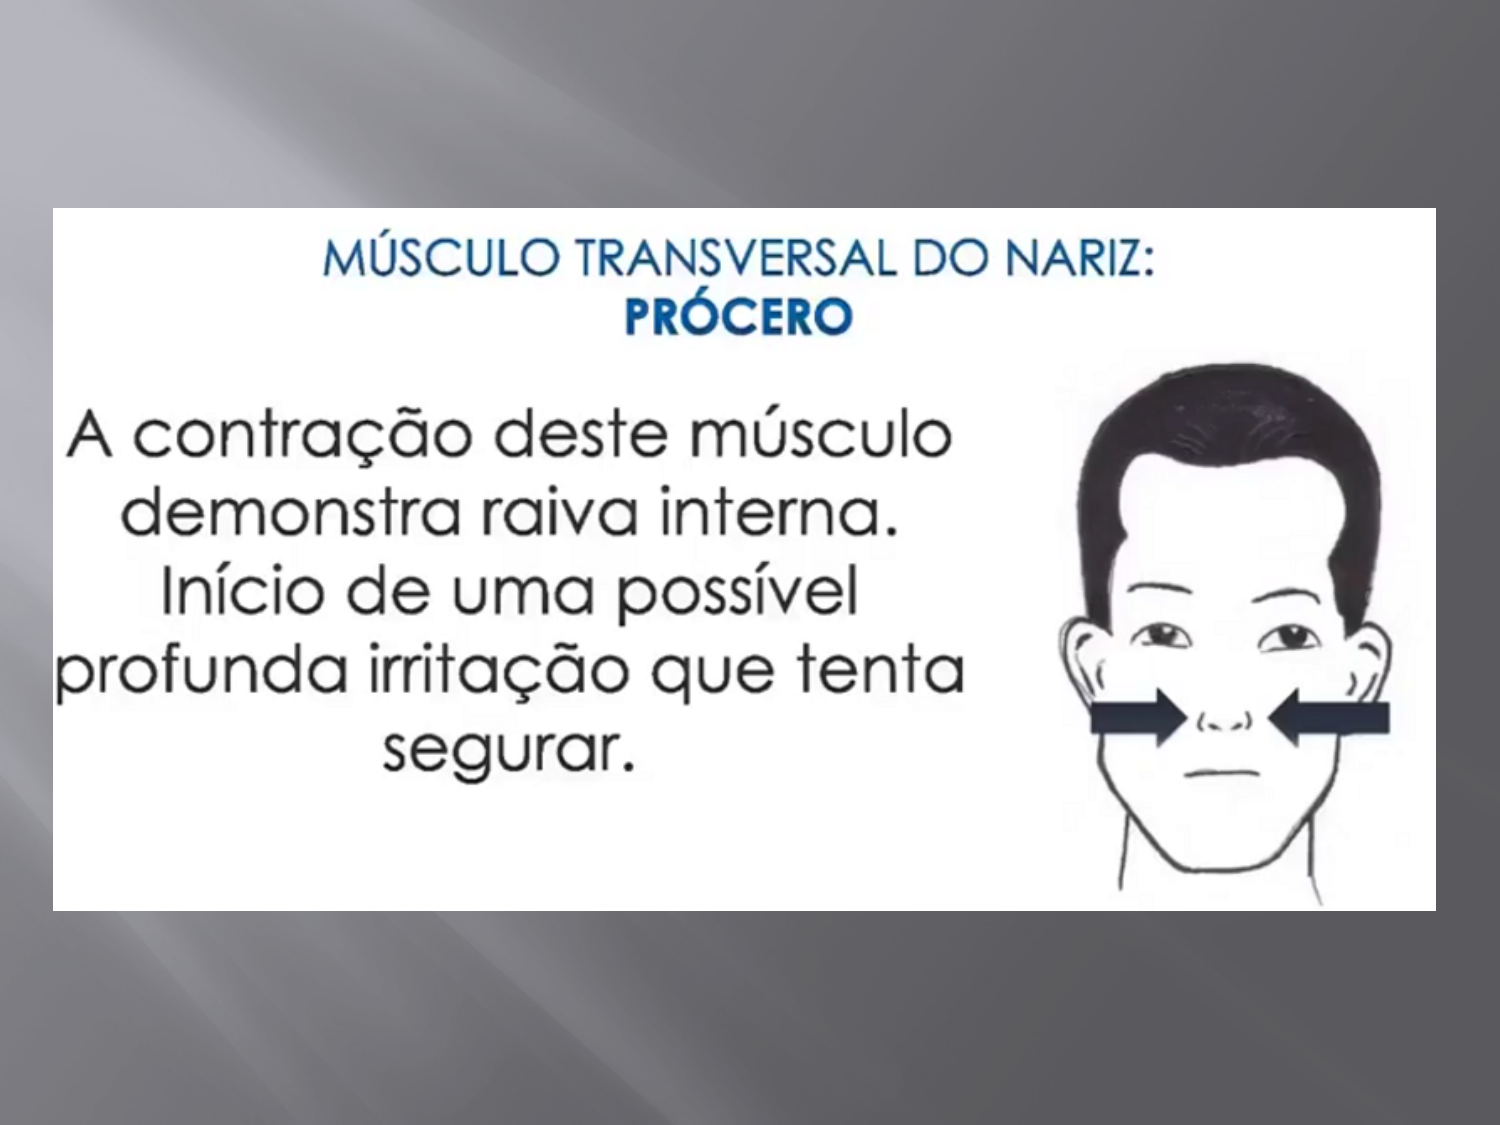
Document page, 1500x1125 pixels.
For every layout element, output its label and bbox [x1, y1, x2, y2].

list [52, 207, 1436, 912]
